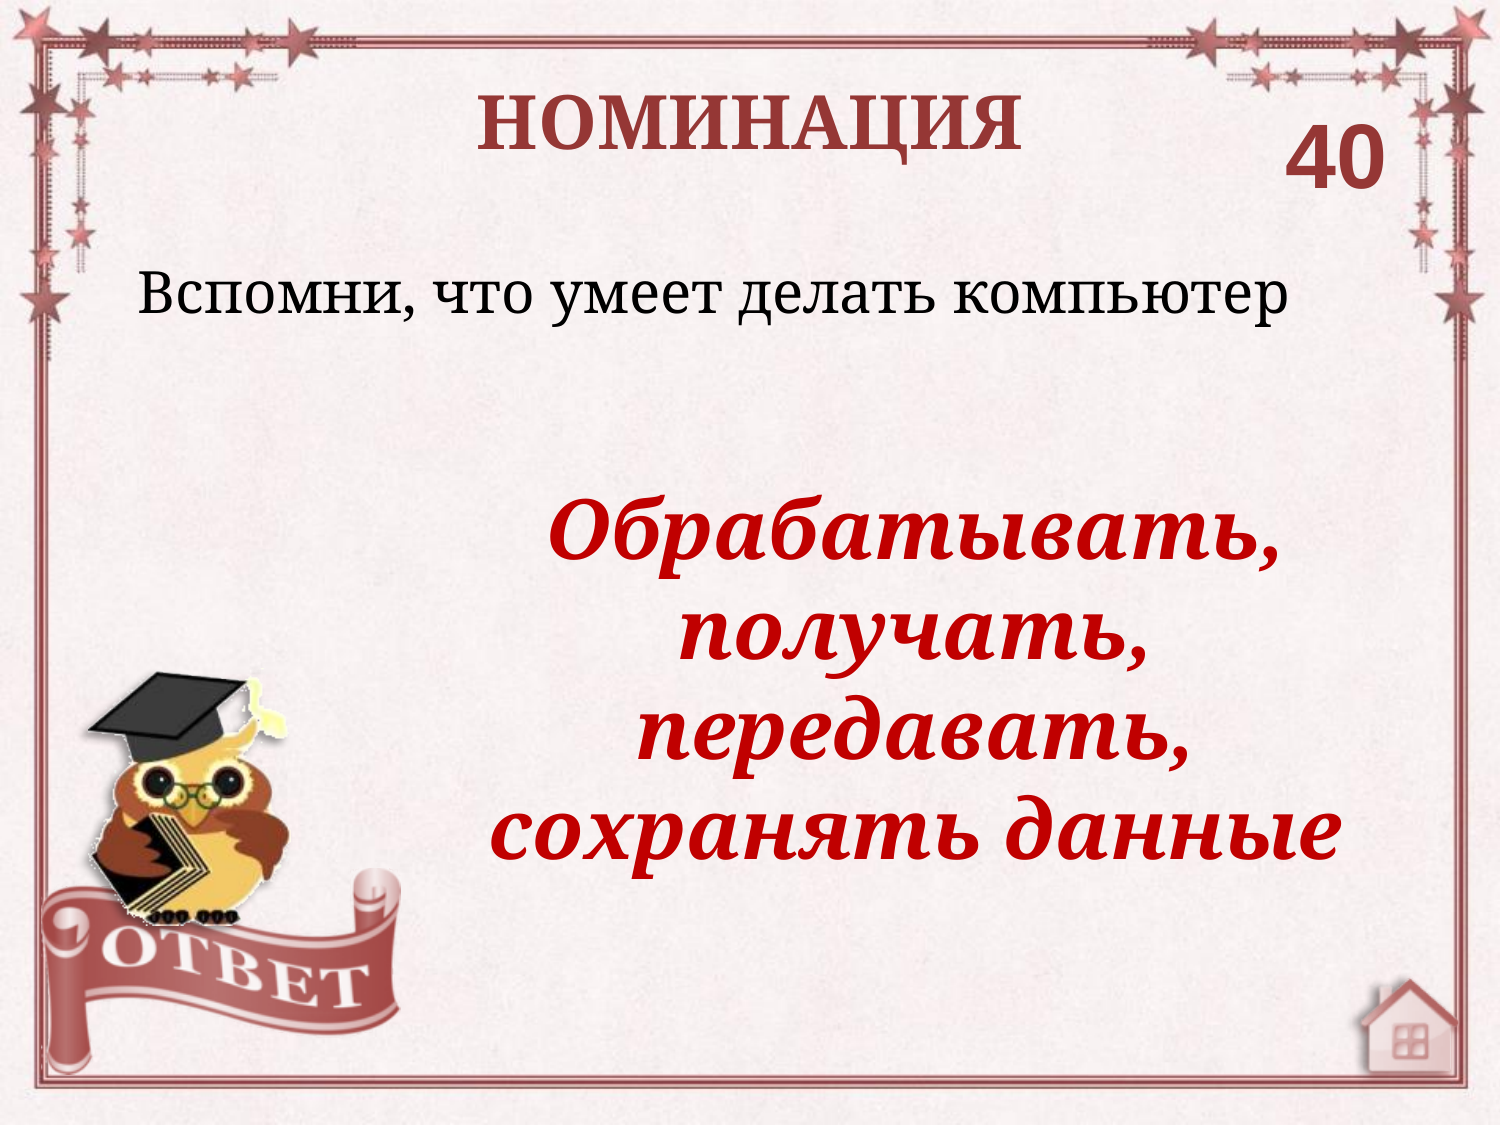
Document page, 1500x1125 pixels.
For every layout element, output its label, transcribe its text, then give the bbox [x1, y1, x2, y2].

text_box Обрабатывать, получать, передавать, сохранять данные [398, 468, 1433, 884]
text_box Вспомни, что умеет делать компьютер [123, 247, 1378, 333]
text_box НОМИНАЦИЯ [301, 66, 1200, 172]
text_box 40 [1266, 89, 1407, 215]
picture [0, 0, 1500, 1125]
